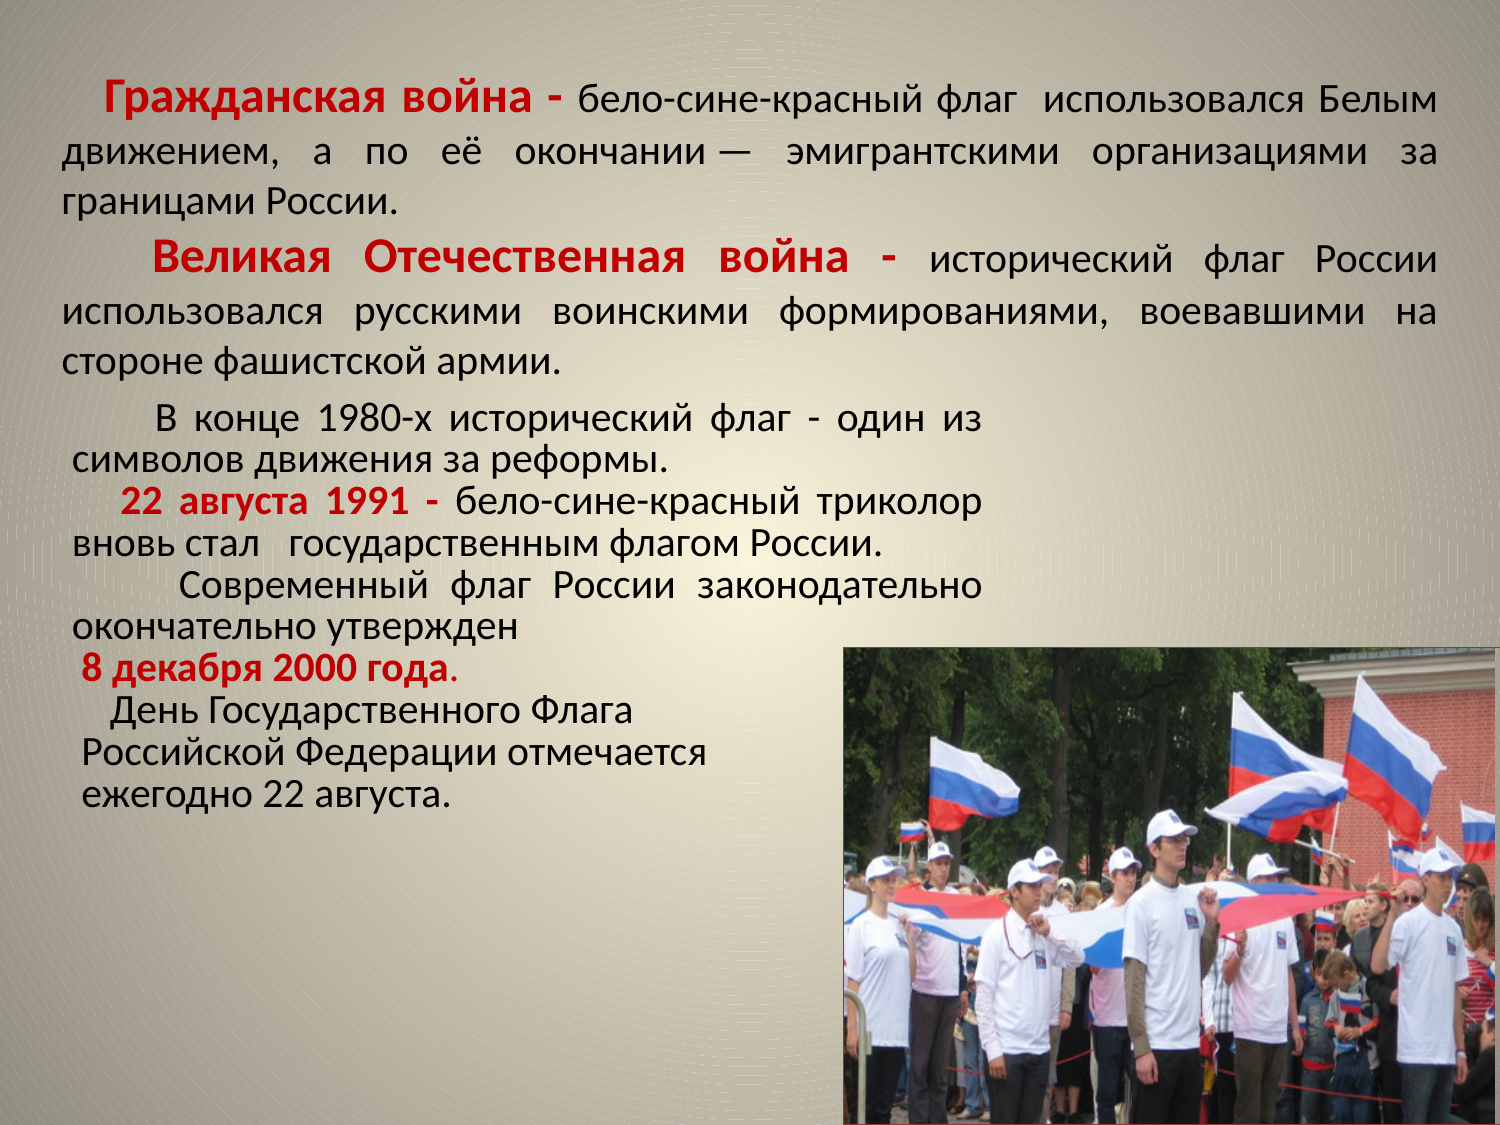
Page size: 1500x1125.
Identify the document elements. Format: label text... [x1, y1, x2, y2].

table_header В конце 1980-х исторический флаг - один из символов движения за реформы. 22 августа 1991 - бело-сине-красный триколор вновь стал государственным флагом России. Современный флаг России законодательно окончательно утвержден 8 декабря 2000 года. День Государственного Флага Российской Федерации отмечается ежегодно 22 августа. [70, 398, 984, 1102]
picture [843, 647, 1500, 1125]
text_box Гражданская война - бело-сине-красный флаг использовался Белым движением, а по её окончании — эмигрантскими организациями за границами России. Великая Отечественная война - исторический флаг России использовался русскими воинскими формированиями, воевавшими на стороне фашистской армии. [46, 55, 1454, 390]
